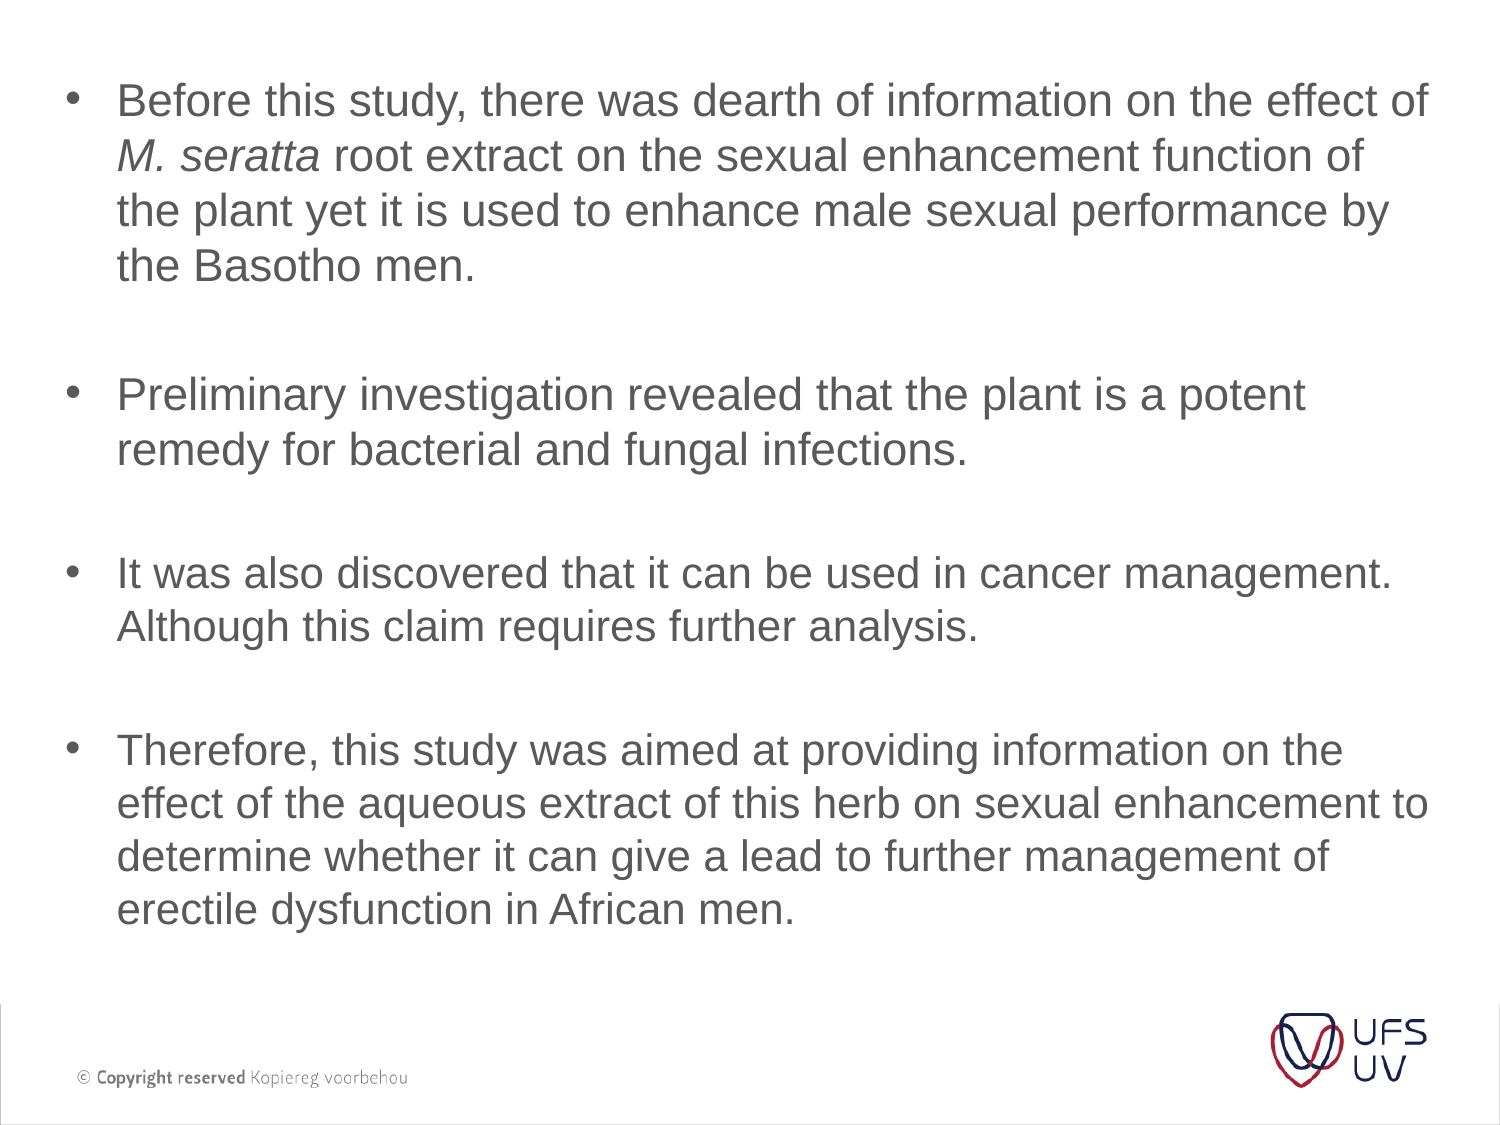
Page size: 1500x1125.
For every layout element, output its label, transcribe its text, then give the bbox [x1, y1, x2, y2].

list Before this study, there was dearth of information on the effect of M. seratta root extract on the sexual enhancement function of the plant yet it is used to enhance male sexual performance by the Basotho men. Preliminary investigation revealed that the plant is a potent remedy for bacterial and fungal infections. It was also discovered that it can be used in cancer management. Although this claim requires further analysis. Therefore, this study was aimed at providing information on the effect of the aqueous extract of this herb on sexual enhancement to determine whether it can give a lead to further management of erectile dysfunction in African men. [50, 62, 1450, 950]
picture [0, 1004, 1500, 1125]
